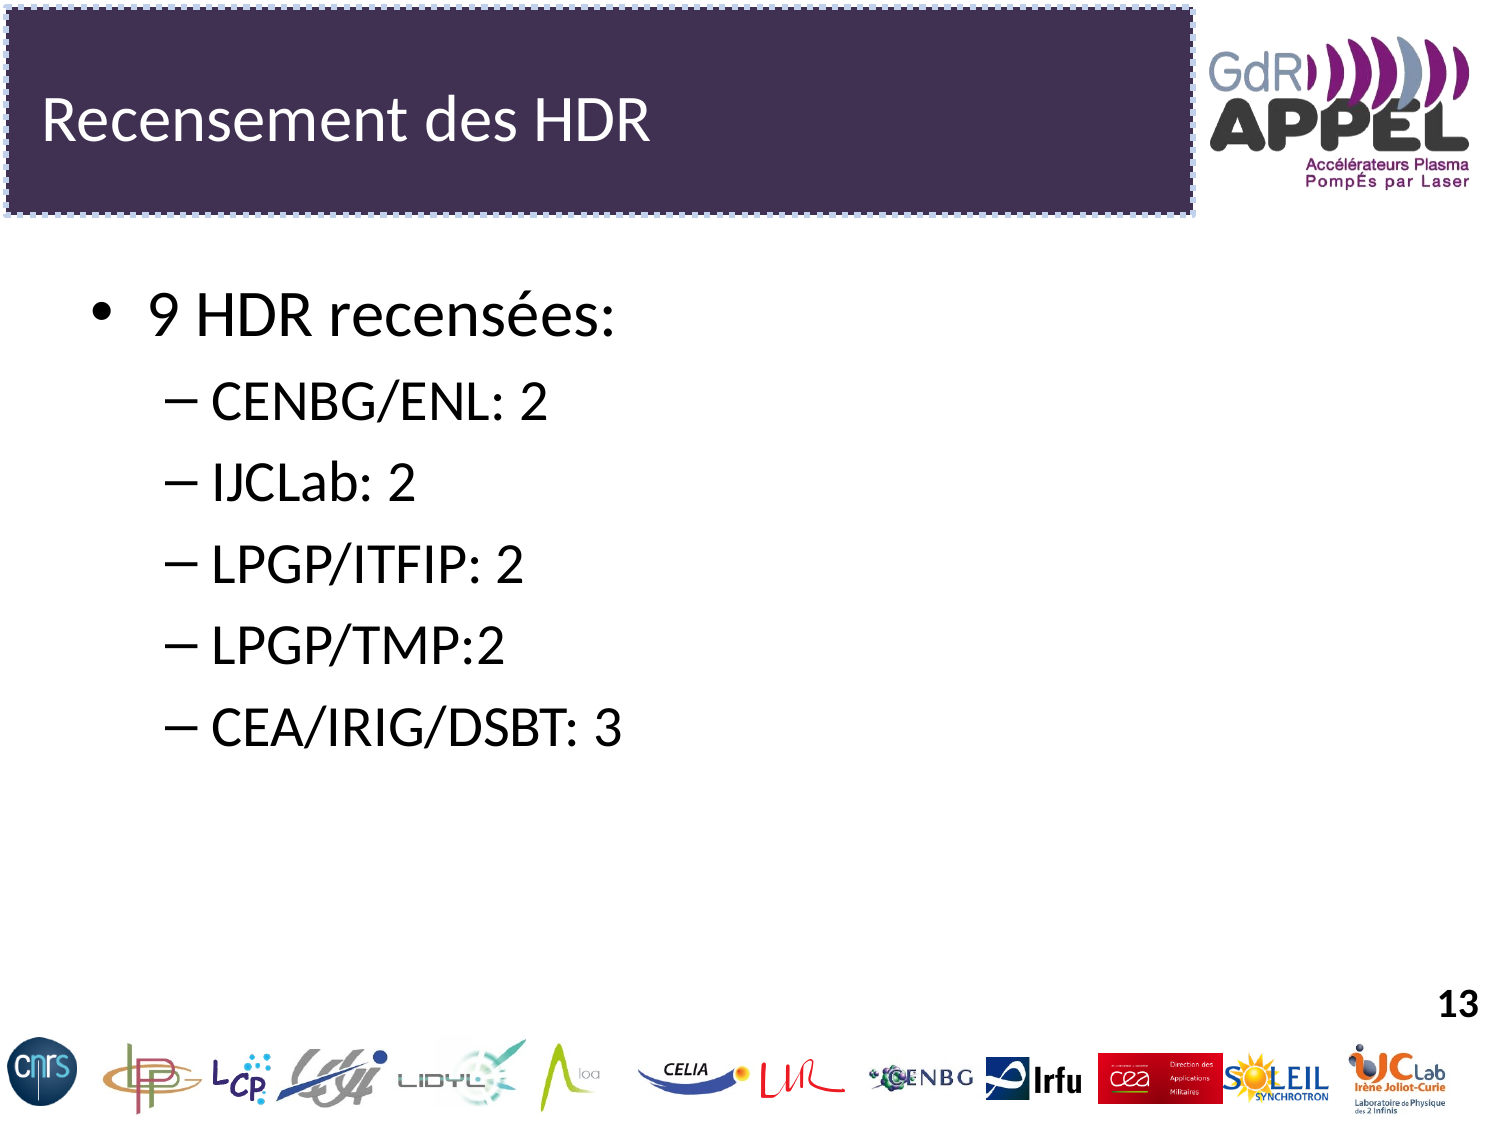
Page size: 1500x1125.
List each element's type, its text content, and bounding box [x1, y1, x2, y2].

title Recensement des HDR [11, 20, 1191, 209]
picture [1340, 1038, 1451, 1118]
picture [539, 1042, 609, 1115]
picture [1191, 30, 1495, 198]
picture [99, 1039, 206, 1118]
picture [7, 1037, 77, 1106]
picture [275, 1048, 388, 1108]
picture [856, 1056, 1081, 1101]
picture [1098, 1052, 1329, 1104]
picture [395, 1034, 526, 1107]
list 9 HDR recensées: CENBG/ENL: 2 IJCLab: 2 LPGP/ITFIP: 2 LPGP/TMP:2 CEA/IRIG/DSBT: 3 [75, 262, 1425, 1005]
picture [211, 1052, 271, 1105]
slide_number 13 [1376, 964, 1495, 1038]
picture [625, 1050, 845, 1107]
